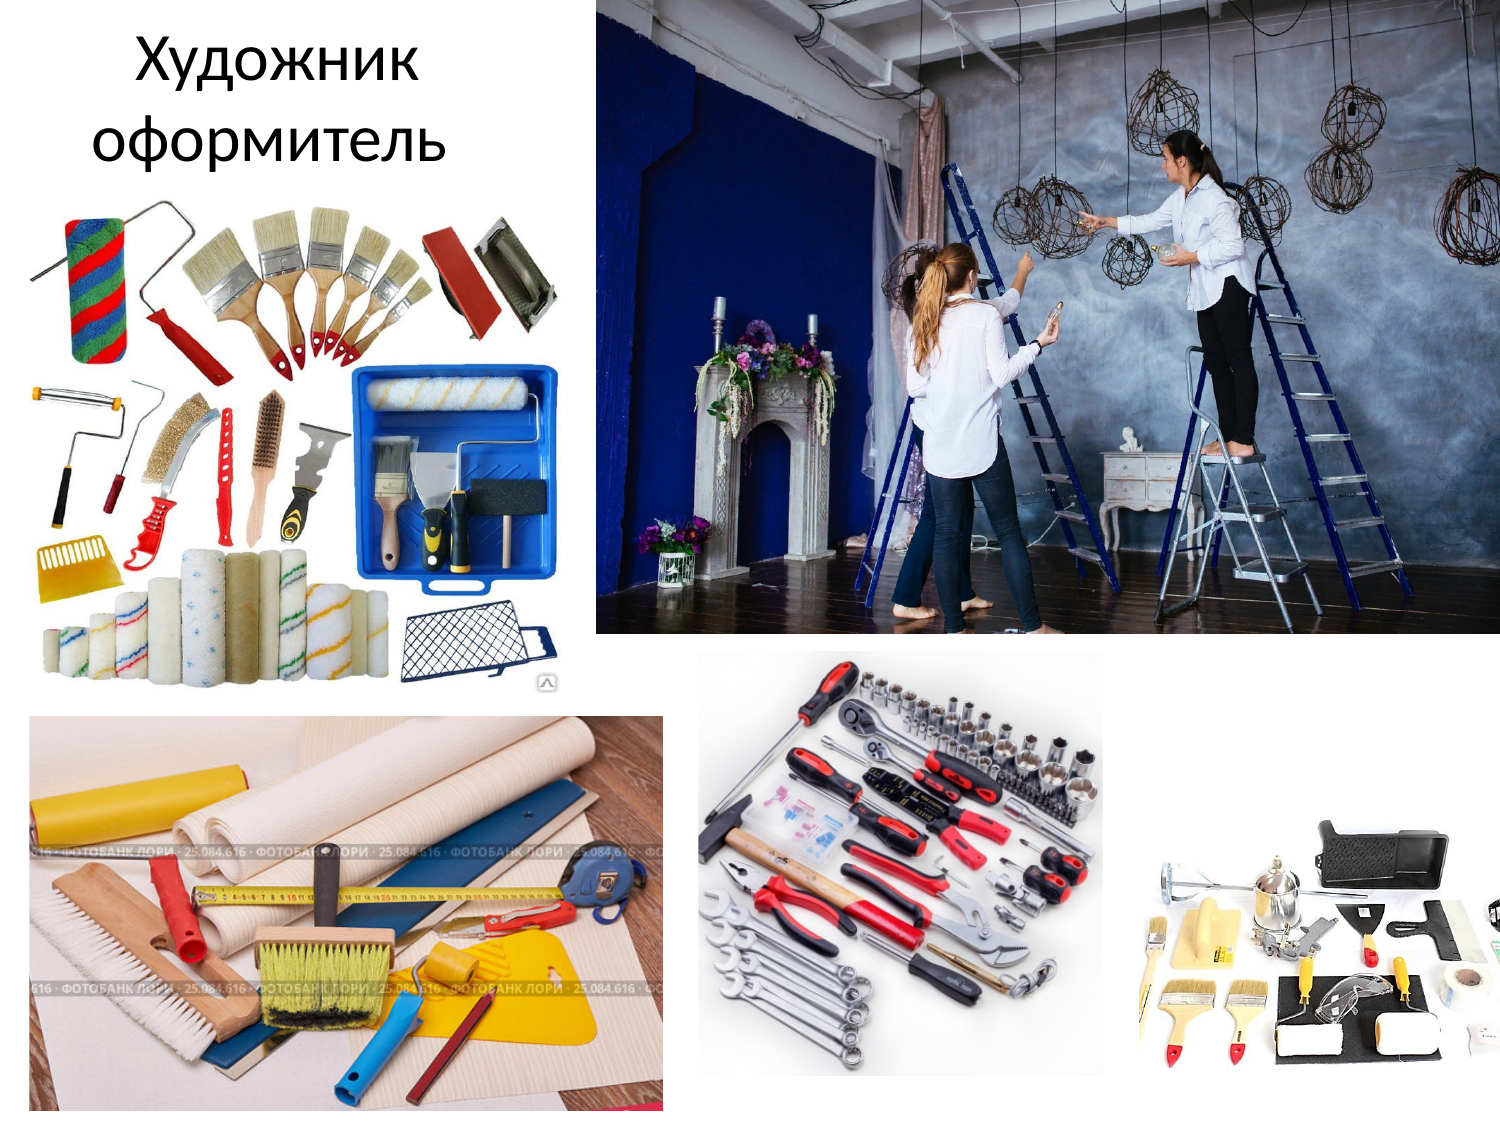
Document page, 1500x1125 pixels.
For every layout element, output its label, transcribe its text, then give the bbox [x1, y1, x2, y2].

picture [29, 195, 562, 695]
title Художник оформитель [0, 4, 556, 183]
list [596, 0, 1500, 634]
picture [29, 715, 664, 1111]
picture [698, 651, 1103, 1076]
picture [1139, 818, 1500, 1080]
